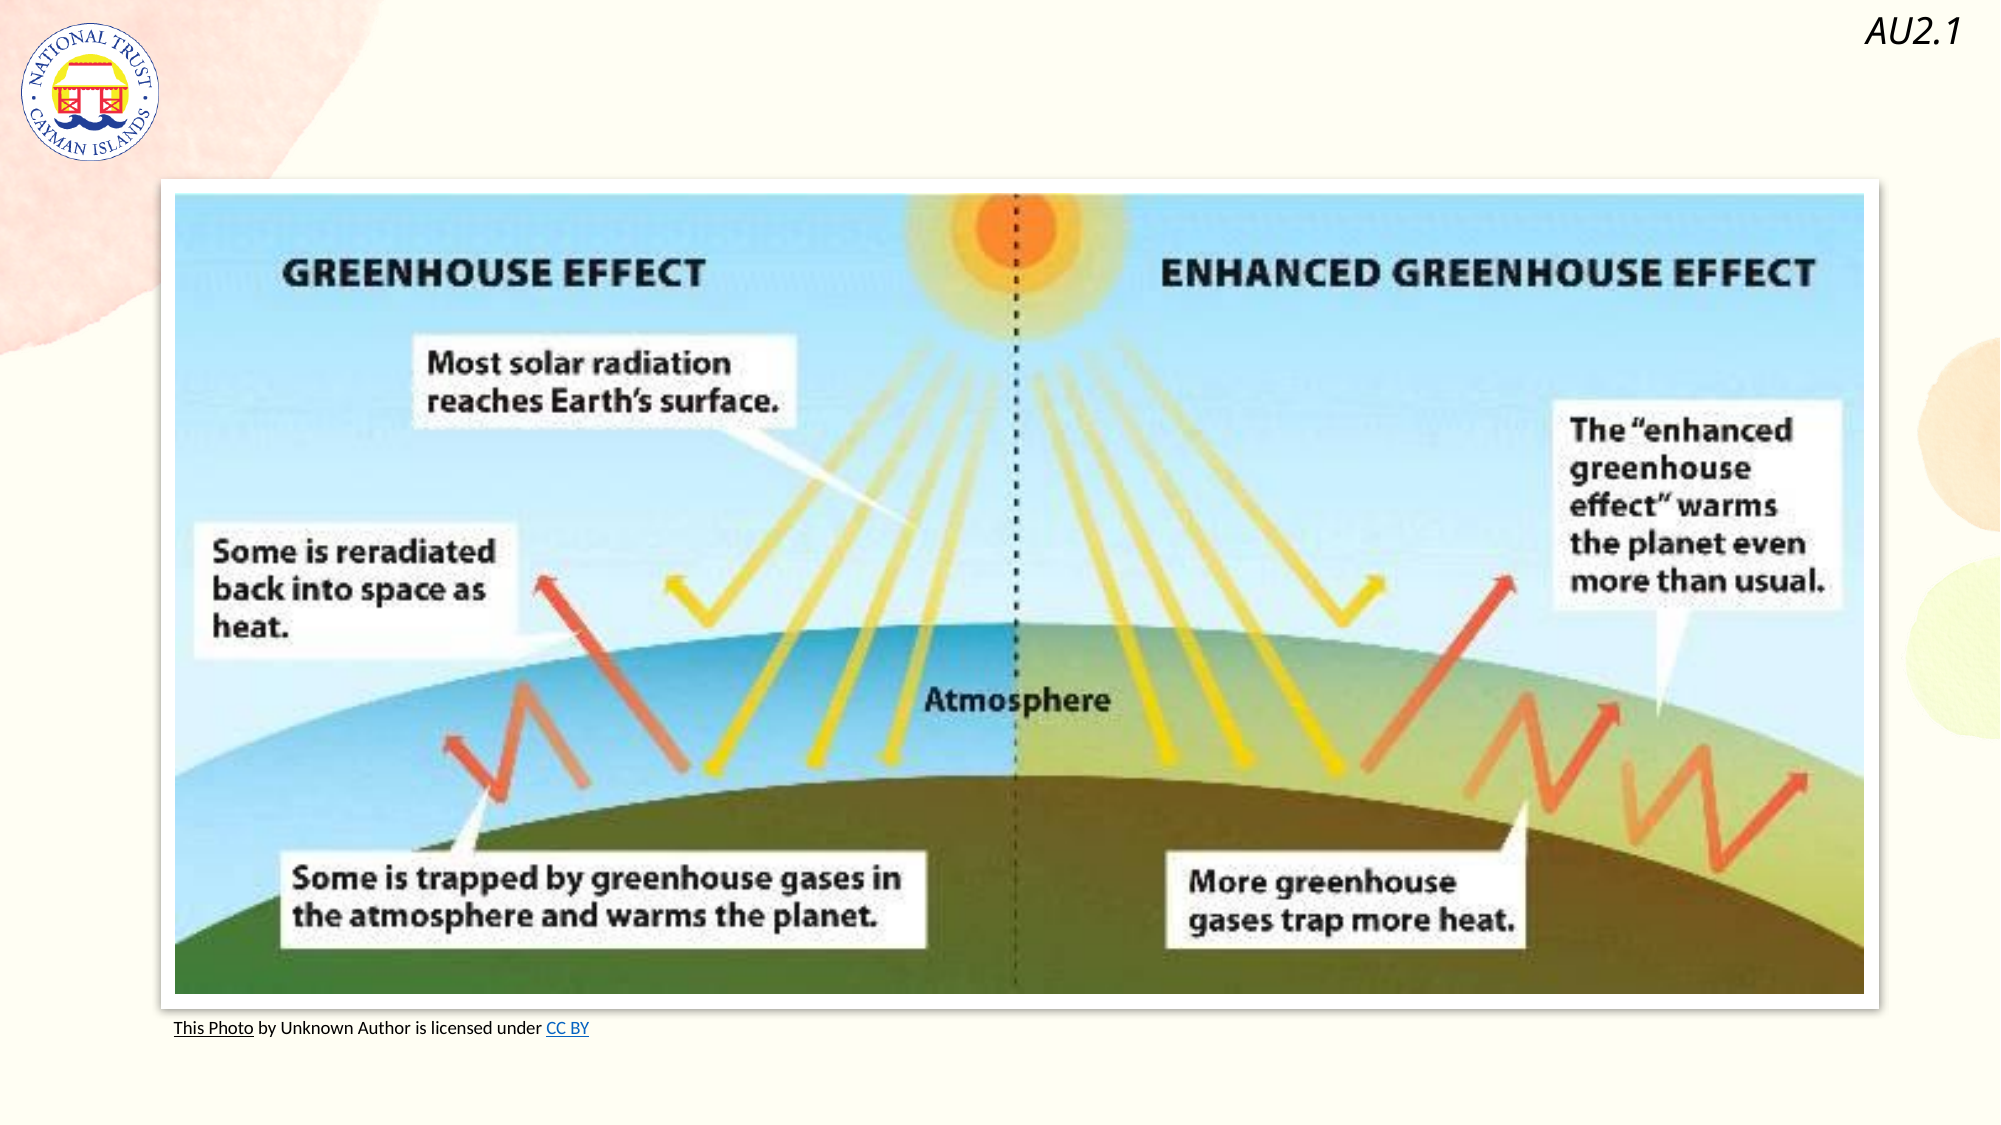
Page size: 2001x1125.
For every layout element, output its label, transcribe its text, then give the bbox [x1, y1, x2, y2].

picture [1873, 308, 2000, 783]
text_box AU2.1 [1851, 0, 2000, 60]
picture [0, 0, 1865, 994]
text_box This Photo by Unknown Author is licensed under CC BY [159, 1008, 1091, 1046]
